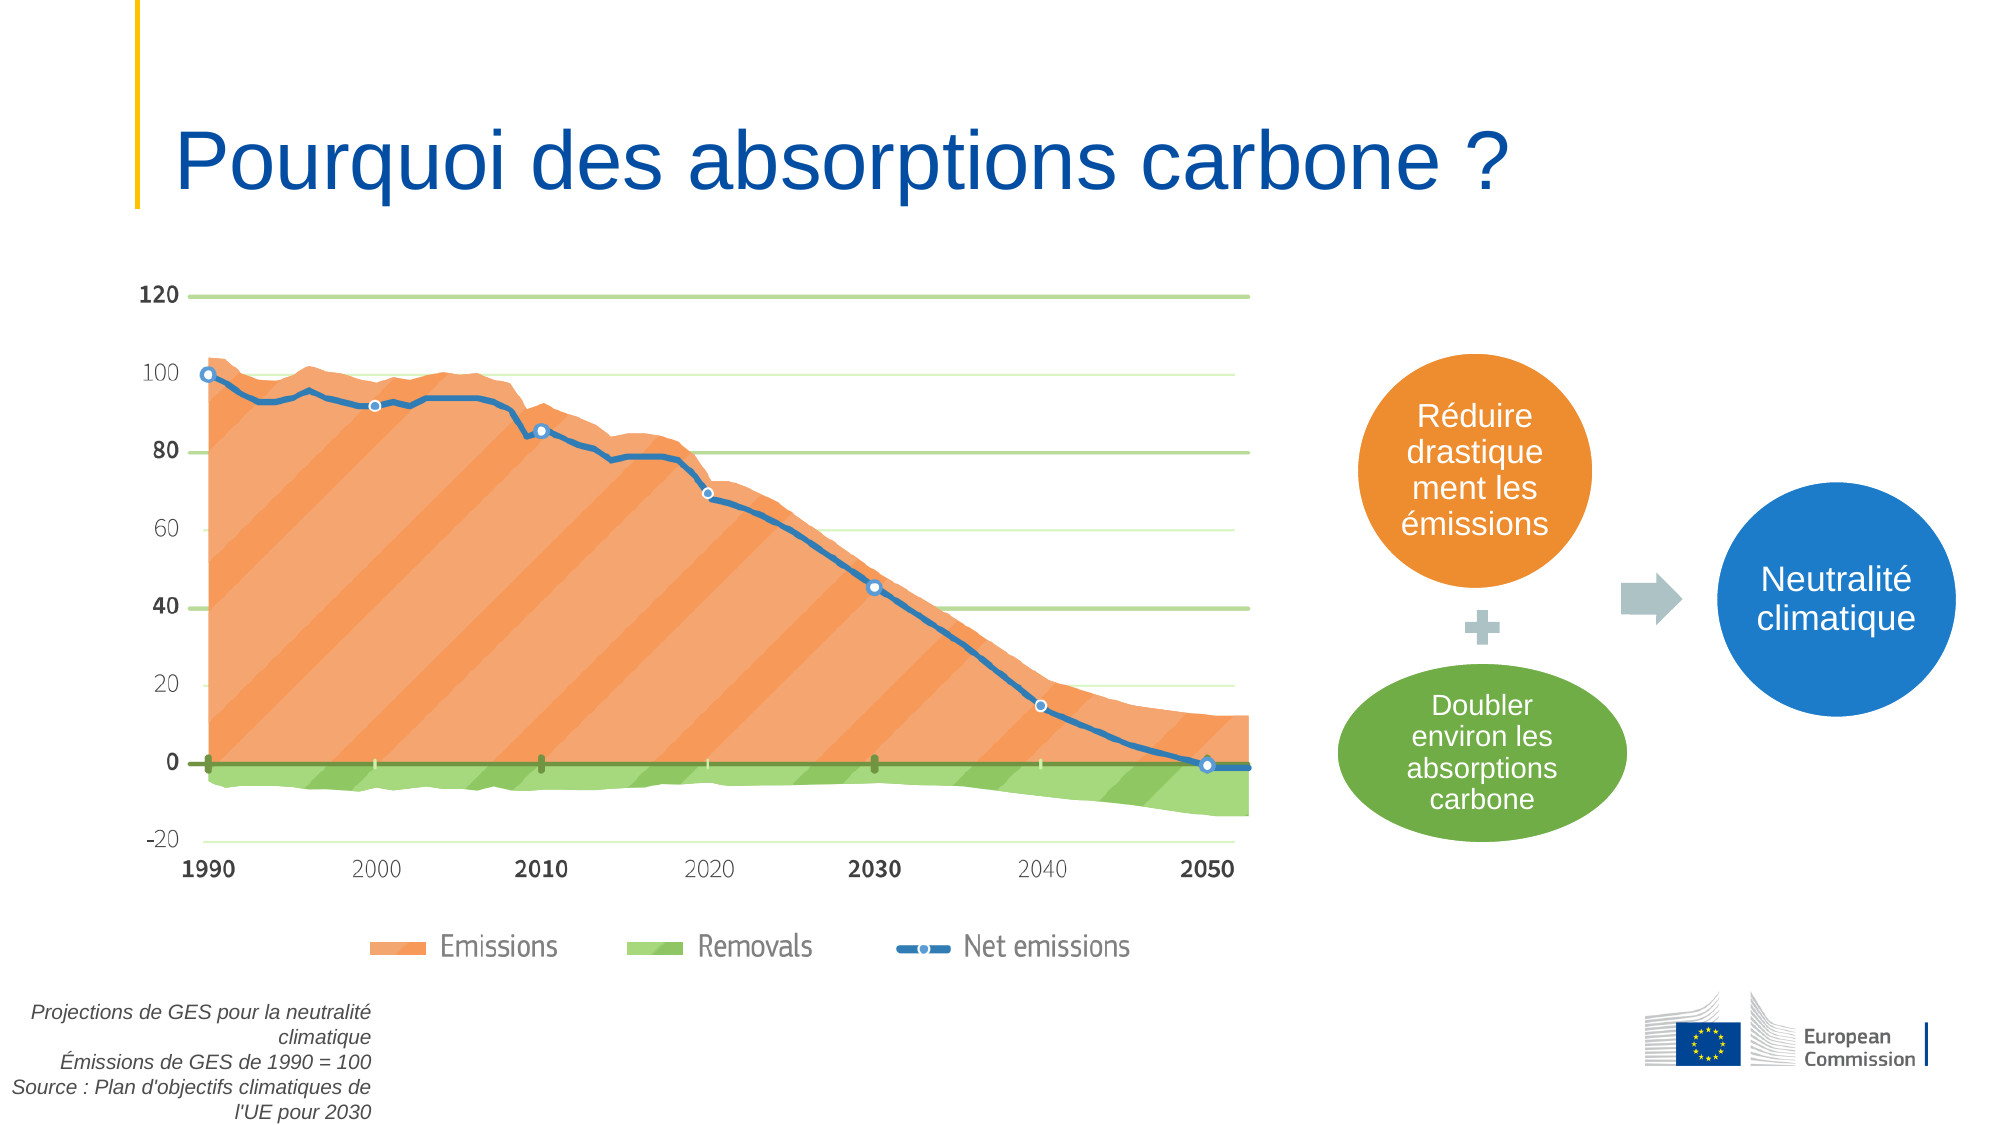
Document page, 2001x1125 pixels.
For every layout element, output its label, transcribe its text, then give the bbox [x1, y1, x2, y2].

title Pourquoi des absorptions carbone ? [159, 79, 1885, 208]
picture [1645, 991, 1928, 1066]
picture [125, 265, 1263, 974]
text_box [1336, 259, 1958, 940]
text_box Projections de GES pour la neutralité climatique Émissions de GES de 1990 = 100 Source : Plan d'objectifs climatiques de l'UE pour 2030 [0, 991, 386, 1125]
